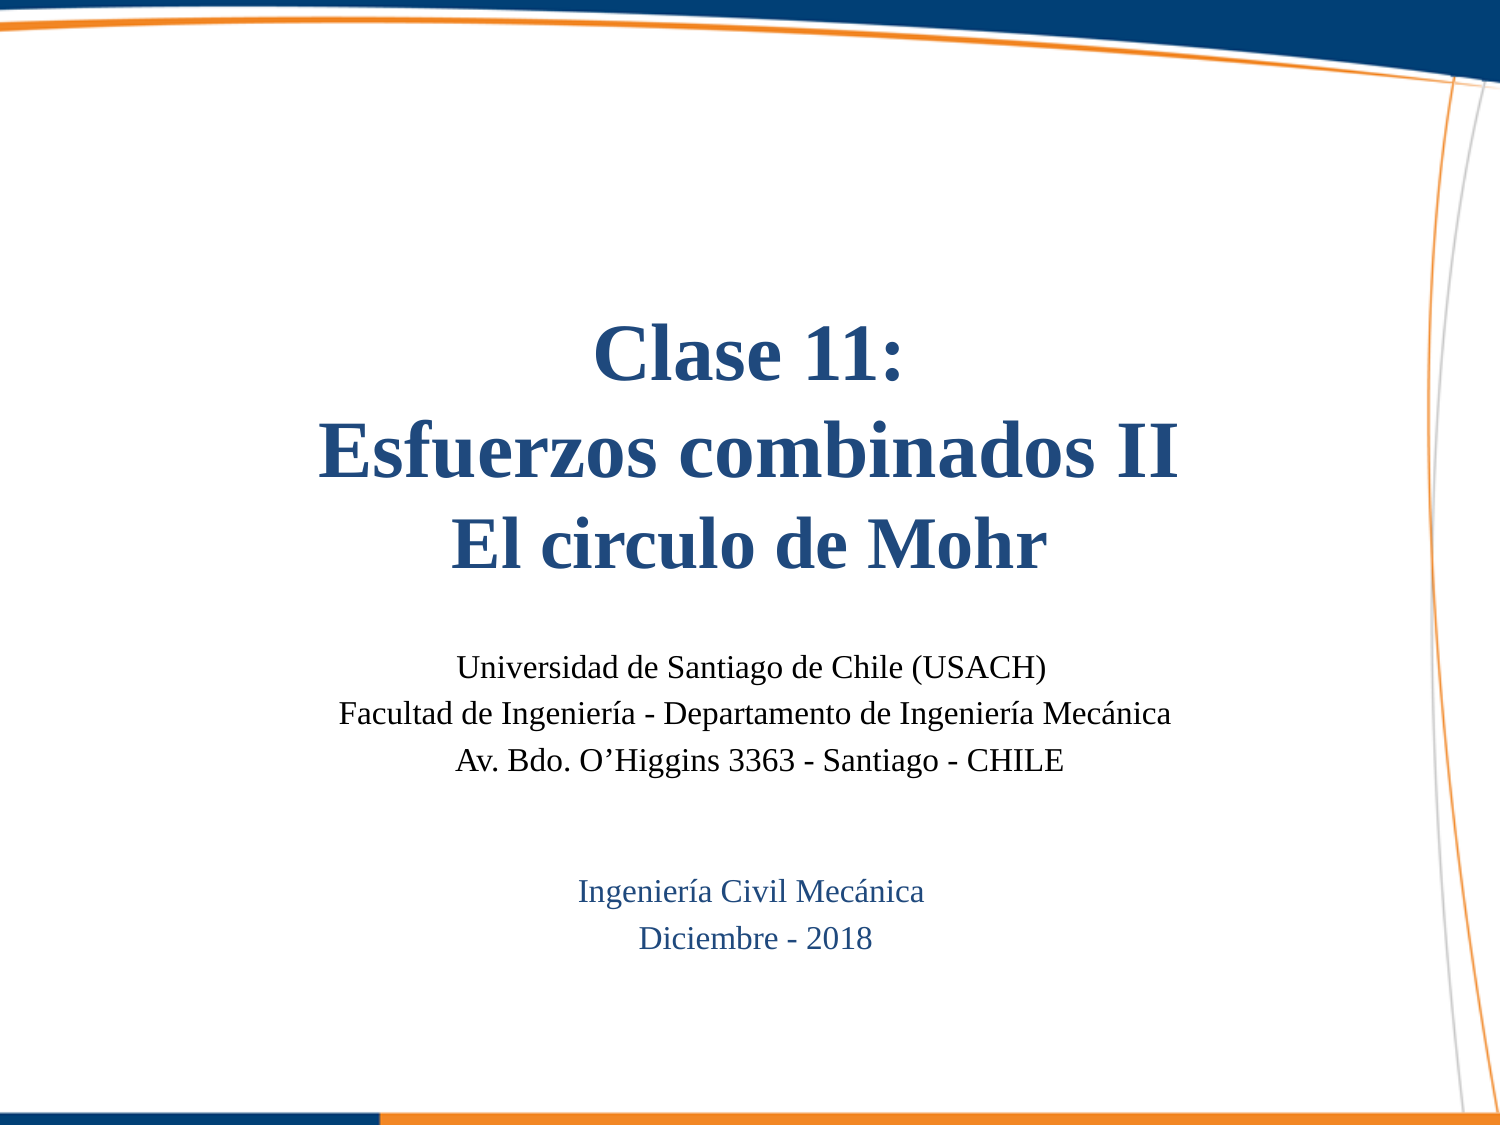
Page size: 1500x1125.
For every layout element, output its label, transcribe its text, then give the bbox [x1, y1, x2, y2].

subtitle Universidad de Santiago de Chile (USACH) Facultad de Ingeniería - Departamento de Ingeniería Mecánica Av. Bdo. O’Higgins 3363 - Santiago - CHILE [171, 637, 1341, 835]
title Clase 11: Esfuerzos combinados II El circulo de Mohr [112, 290, 1388, 591]
picture [0, 0, 1500, 1125]
text_box Ingeniería Civil Mecánica Diciembre - 2018 [171, 861, 1341, 1059]
